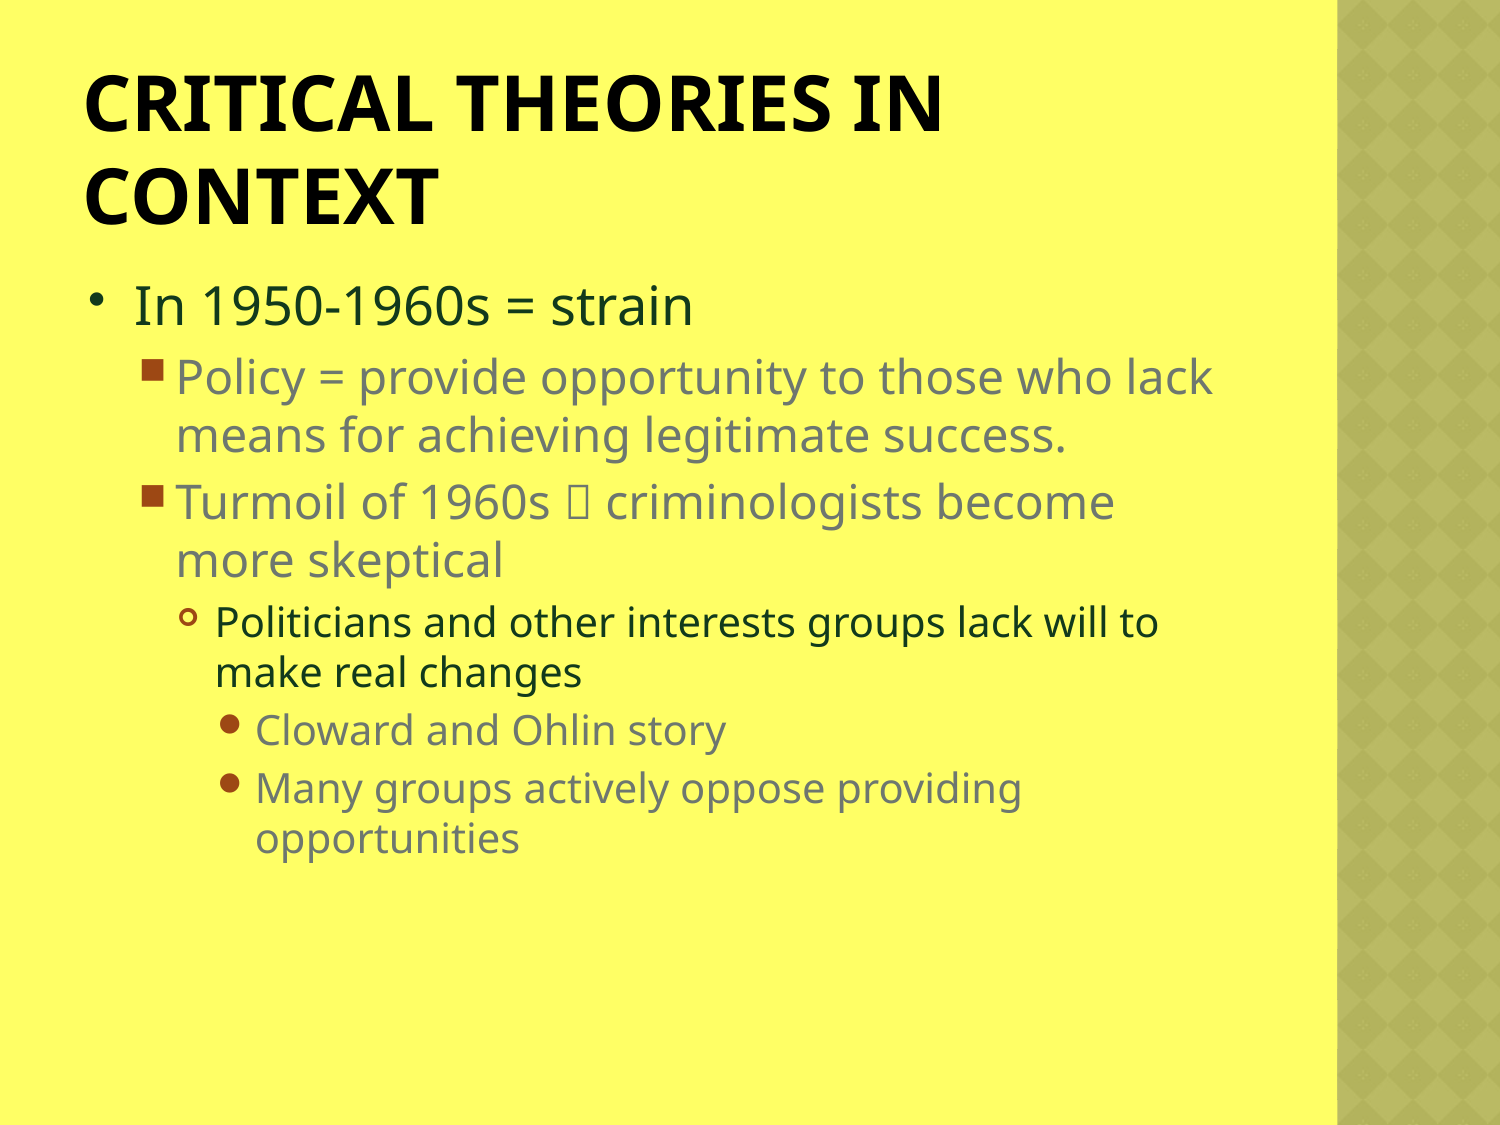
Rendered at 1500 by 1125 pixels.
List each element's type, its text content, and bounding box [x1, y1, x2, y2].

title Critical Theories in Context [75, 52, 1263, 240]
list In 1950-1960s = strain Policy = provide opportunity to those who lack means for achieving legitimate success. Turmoil of 1960s  criminologists become more skeptical Politicians and other interests groups lack will to make real changes Cloward and Ohlin story Many groups actively oppose providing opportunities [74, 263, 1263, 1060]
